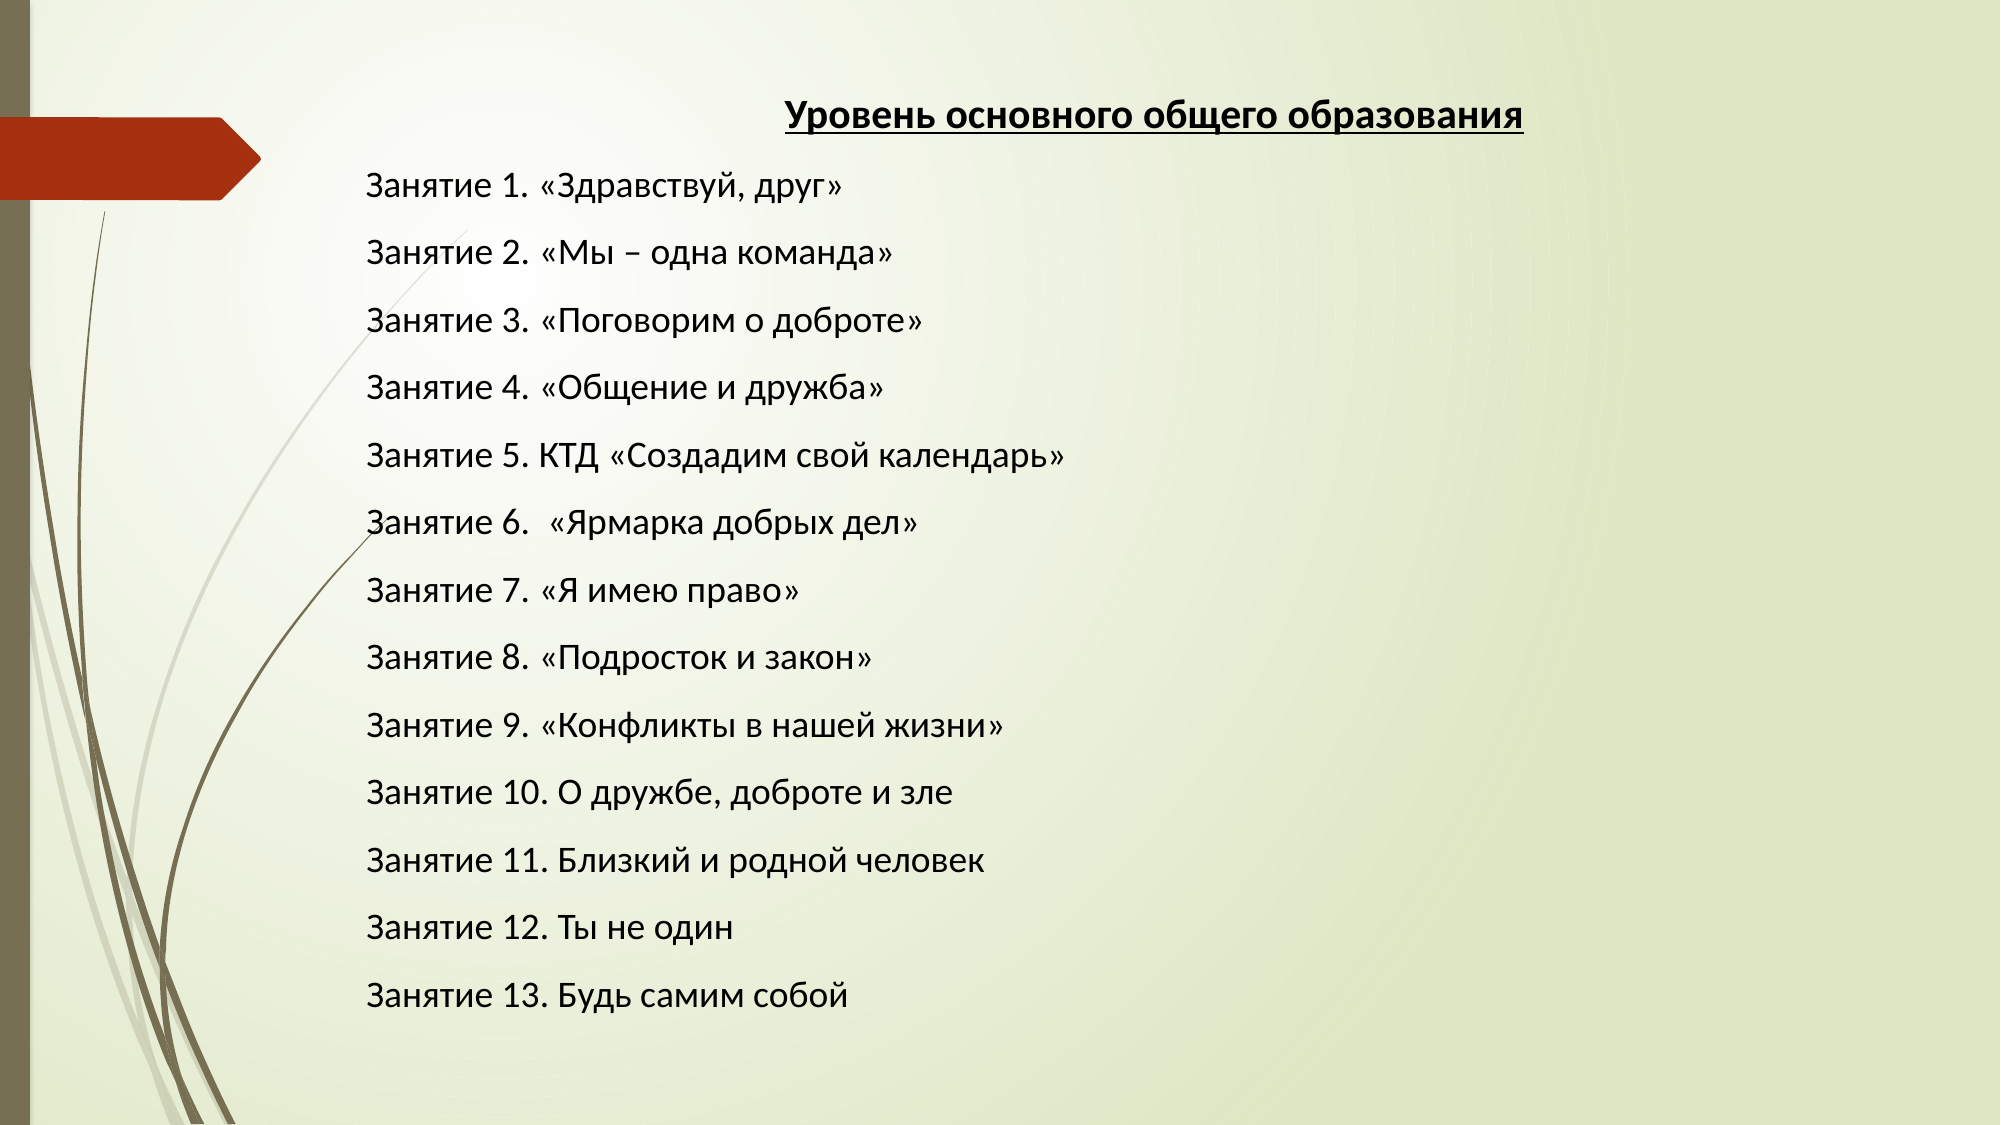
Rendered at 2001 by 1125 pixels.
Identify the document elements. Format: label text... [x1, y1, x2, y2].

text_box Уровень основного общего образования Занятие 1. «Здравствуй, друг» Занятие 2. «Мы – одна команда» Занятие 3. «Поговорим о доброте» Занятие 4. «Общение и дружба» Занятие 5. КТД «Создадим свой календарь» Занятие 6. «Ярмарка добрых дел» Занятие 7. «Я имею право» Занятие 8. «Подросток и закон» Занятие 9. «Конфликты в нашей жизни» Занятие 10. О дружбе, доброте и зле Занятие 11. Близкий и родной человек Занятие 12. Ты не один Занятие 13. Будь самим собой [313, 9, 1958, 1022]
